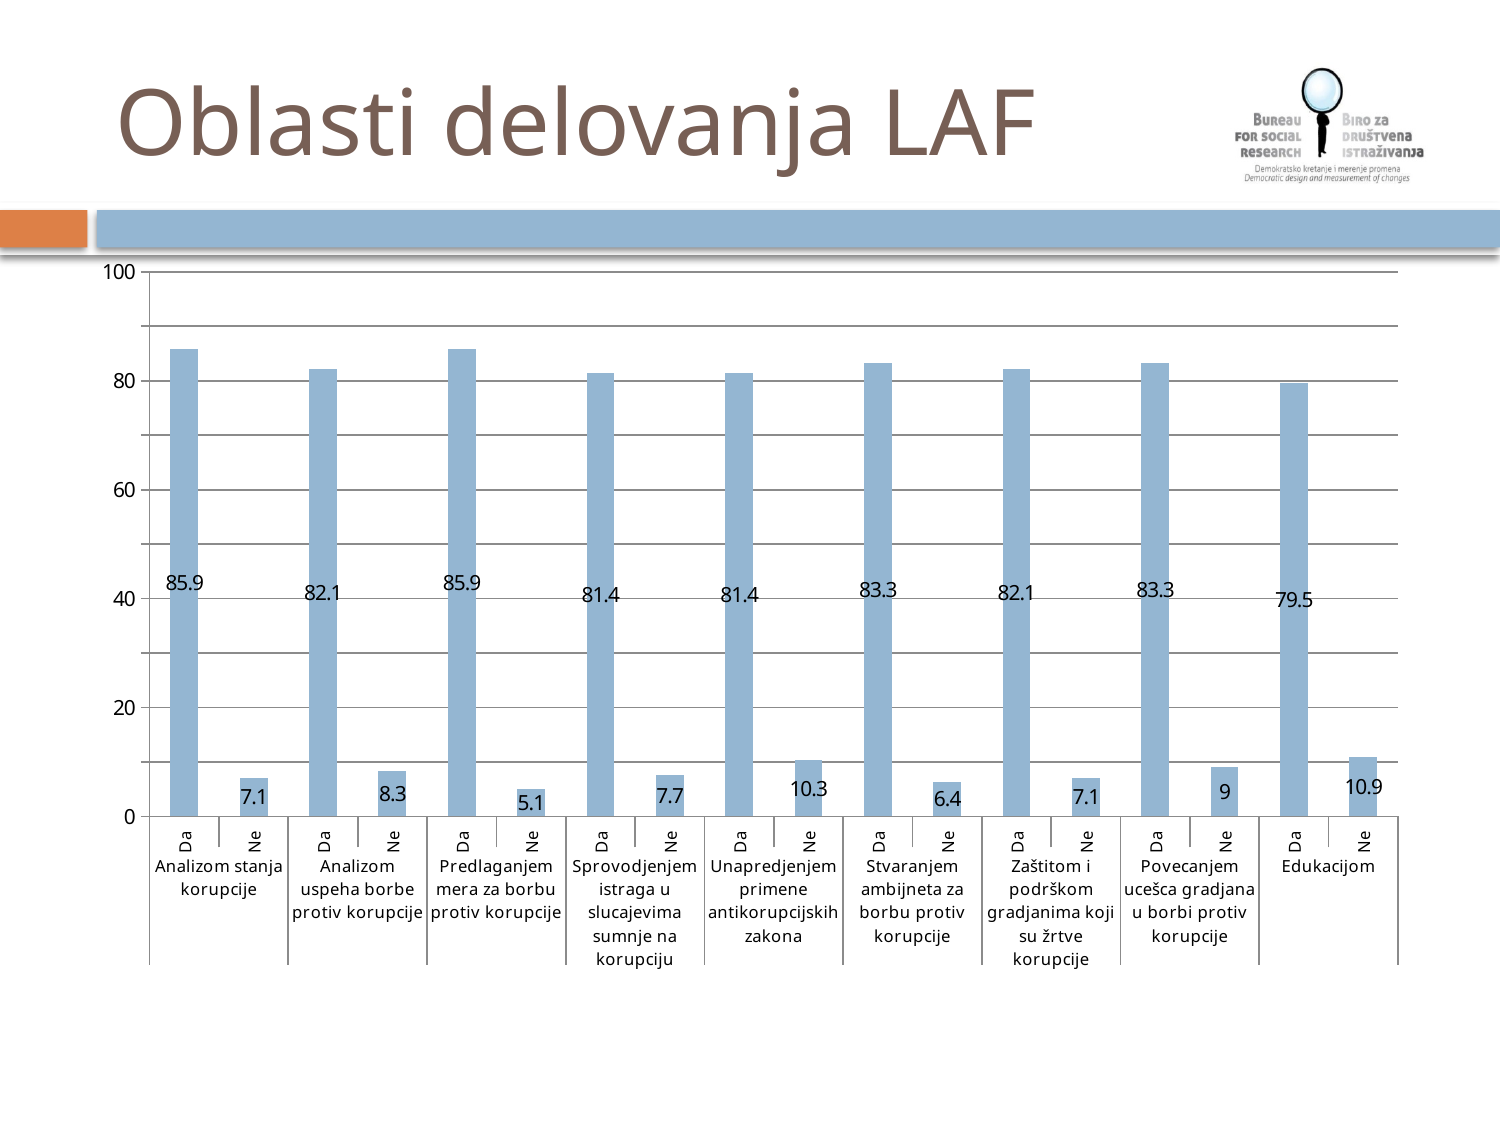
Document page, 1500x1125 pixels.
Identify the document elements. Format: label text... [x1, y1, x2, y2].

title Oblasti delovanja LAF [100, 37, 1438, 200]
picture [1224, 62, 1430, 188]
chart [74, 242, 1426, 986]
